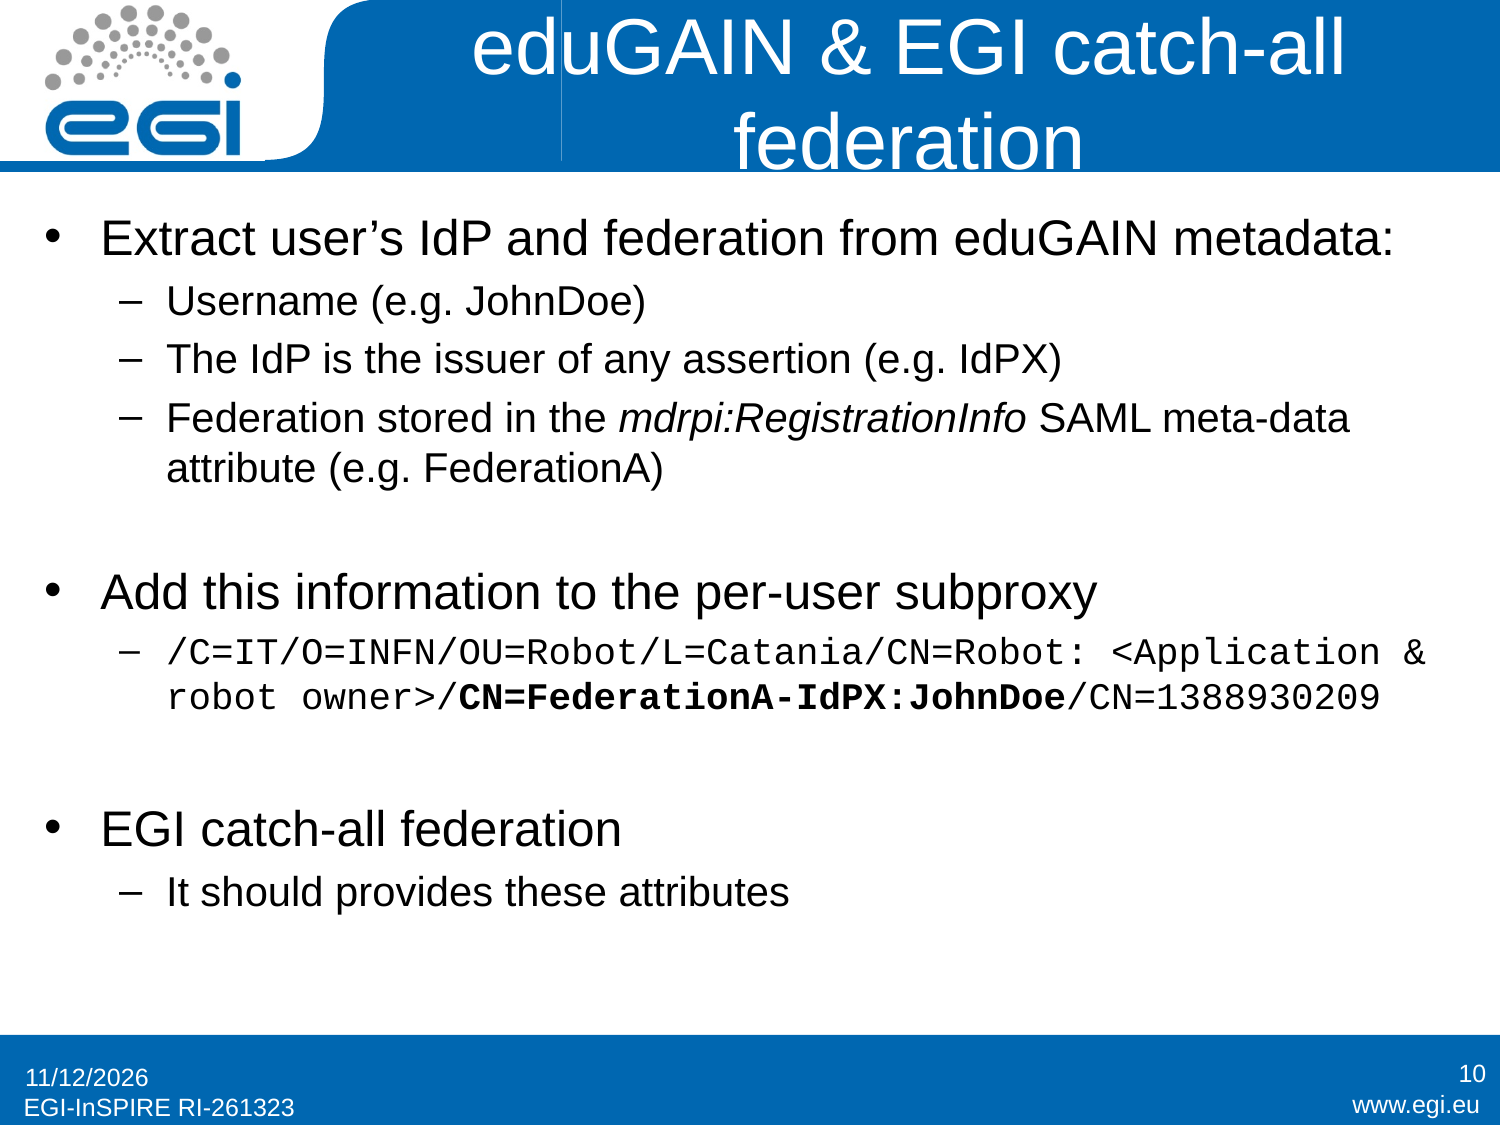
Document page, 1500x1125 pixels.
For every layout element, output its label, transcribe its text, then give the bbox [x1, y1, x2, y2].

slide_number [10, 1046, 361, 1106]
title eduGAIN & EGI catch-all federation [348, 19, 1471, 161]
picture [0, 0, 265, 161]
slide_number 10 [1151, 1042, 1500, 1103]
text_box Extract user’s IdP and federation from eduGAIN metadata: Username (e.g. JohnDoe) The IdP is the issuer of any assertion (e.g. IdPX) Federation stored in the mdrpi:RegistrationInfo SAML meta-data attribute (e.g. FederationA) Add this information to the per-user subproxy /C=IT/O=INFN/OU=Robot/L=Catania/CN=Robot: <Application & robot owner>/CN=FederationA-IdPX:JohnDoe/CN=1388930209 EGI catch-all federation It should provides these attributes [29, 198, 1471, 1012]
